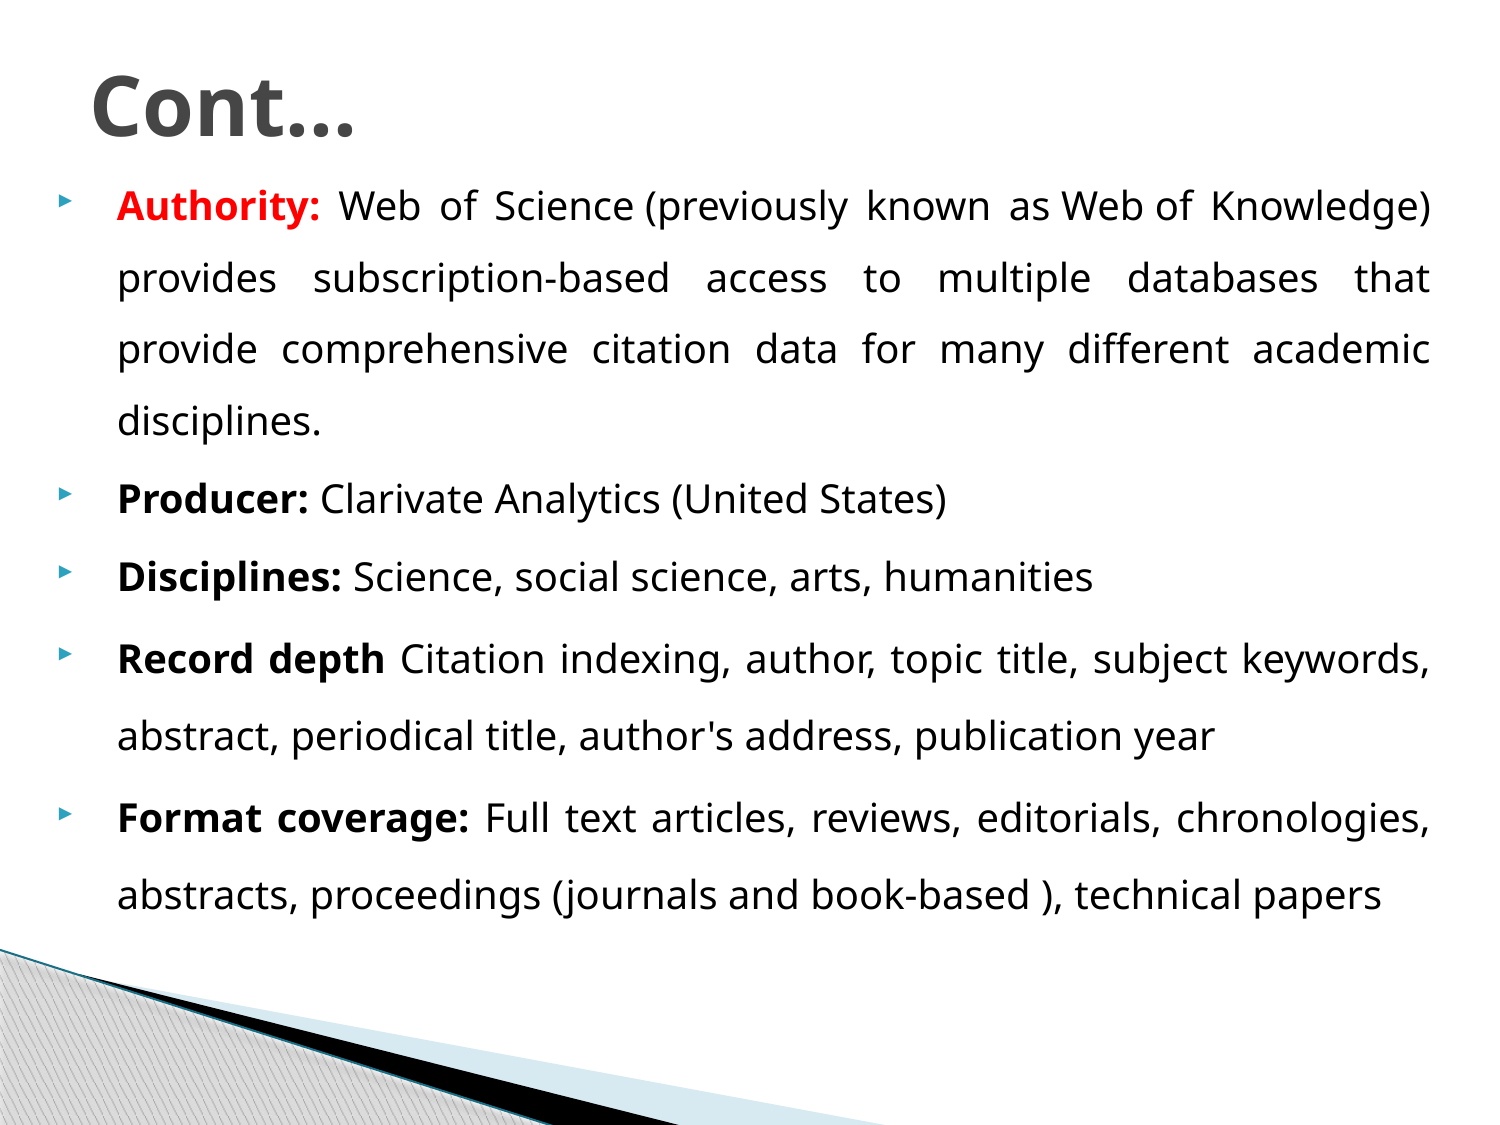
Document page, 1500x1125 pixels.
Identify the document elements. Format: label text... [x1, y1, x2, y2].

title Cont... [75, 45, 1425, 161]
list Authority: Web of Science (previously known as Web of Knowledge) provides subscription-based access to multiple databases that provide comprehensive citation data for many different academic disciplines. Producer: Clarivate Analytics (United States) Disciplines: Science, social science, arts, humanities Record depth Citation indexing, author, topic title, subject keywords, abstract, periodical title, author's address, publication year Format coverage: Full text articles, reviews, editorials, chronologies, abstracts, proceedings (journals and book-based ), technical papers [41, 149, 1447, 1035]
